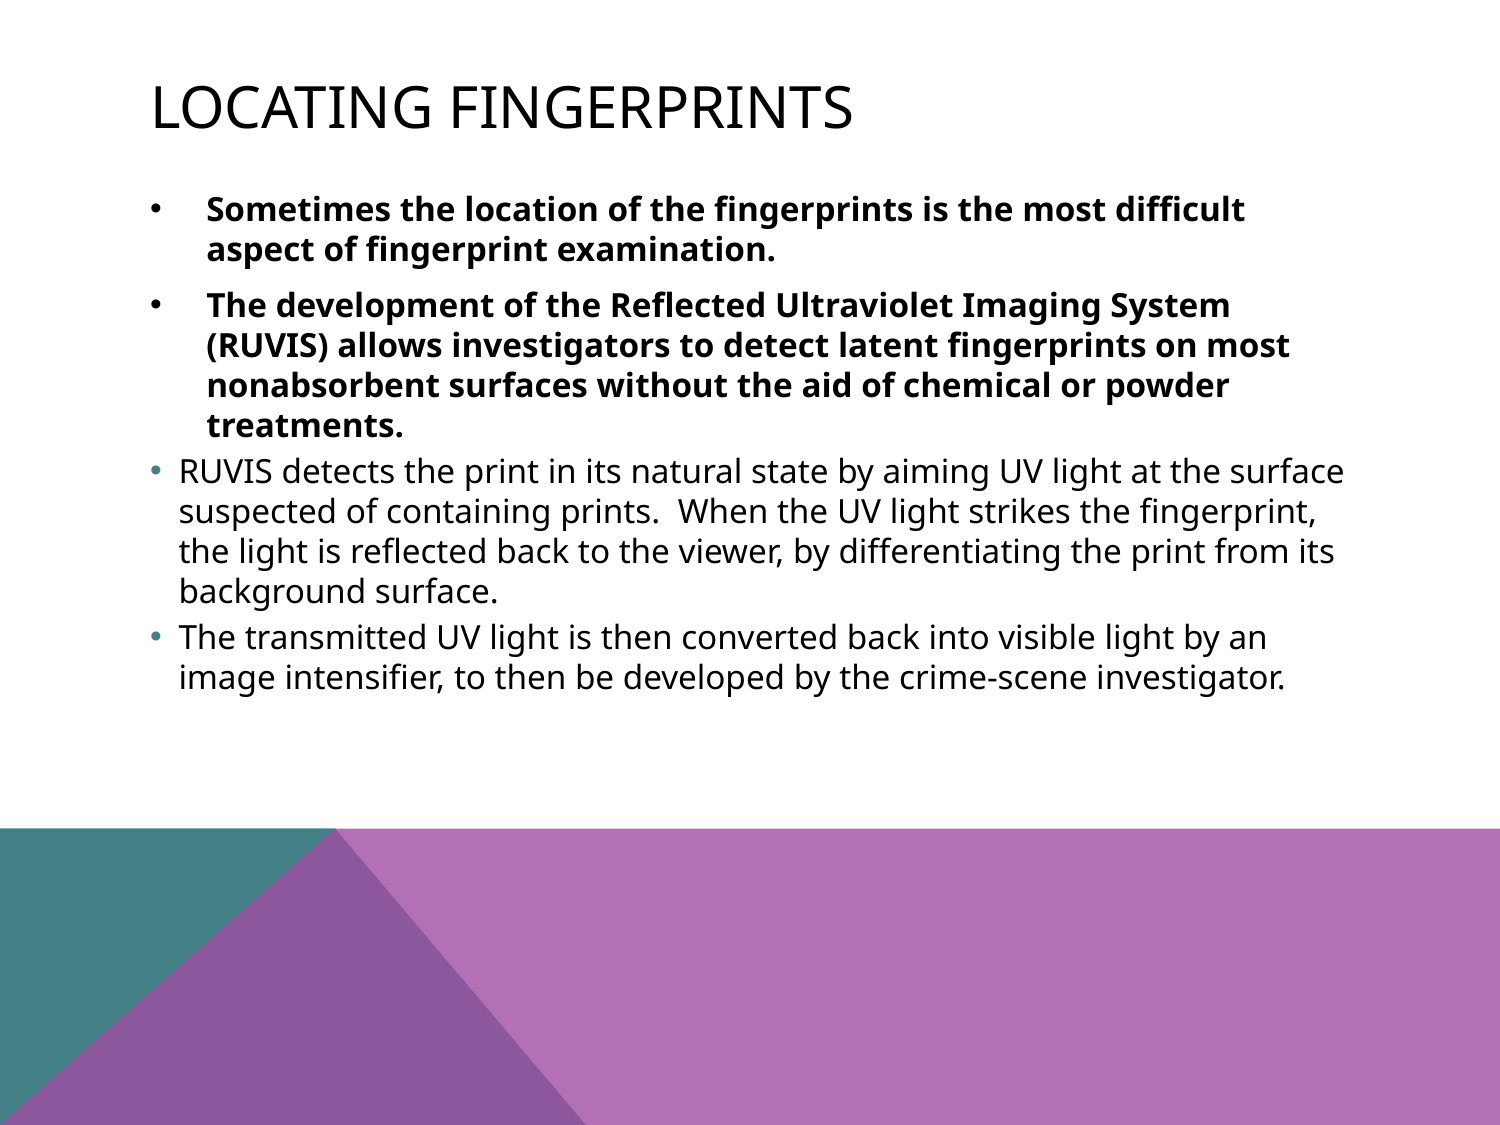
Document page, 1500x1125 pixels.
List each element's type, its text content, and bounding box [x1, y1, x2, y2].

title Locating fingerprints [135, 60, 1369, 150]
list Sometimes the location of the fingerprints is the most difficult aspect of fingerprint examination. The development of the Reflected Ultraviolet Imaging System (RUVIS) allows investigators to detect latent fingerprints on most nonabsorbent surfaces without the aid of chemical or powder treatments. RUVIS detects the print in its natural state by aiming UV light at the surface suspected of containing prints. When the UV light strikes the fingerprint, the light is reflected back to the viewer, by differentiating the print from its background surface. The transmitted UV light is then converted back into visible light by an image intensifier, to then be developed by the crime-scene investigator. [135, 180, 1369, 768]
